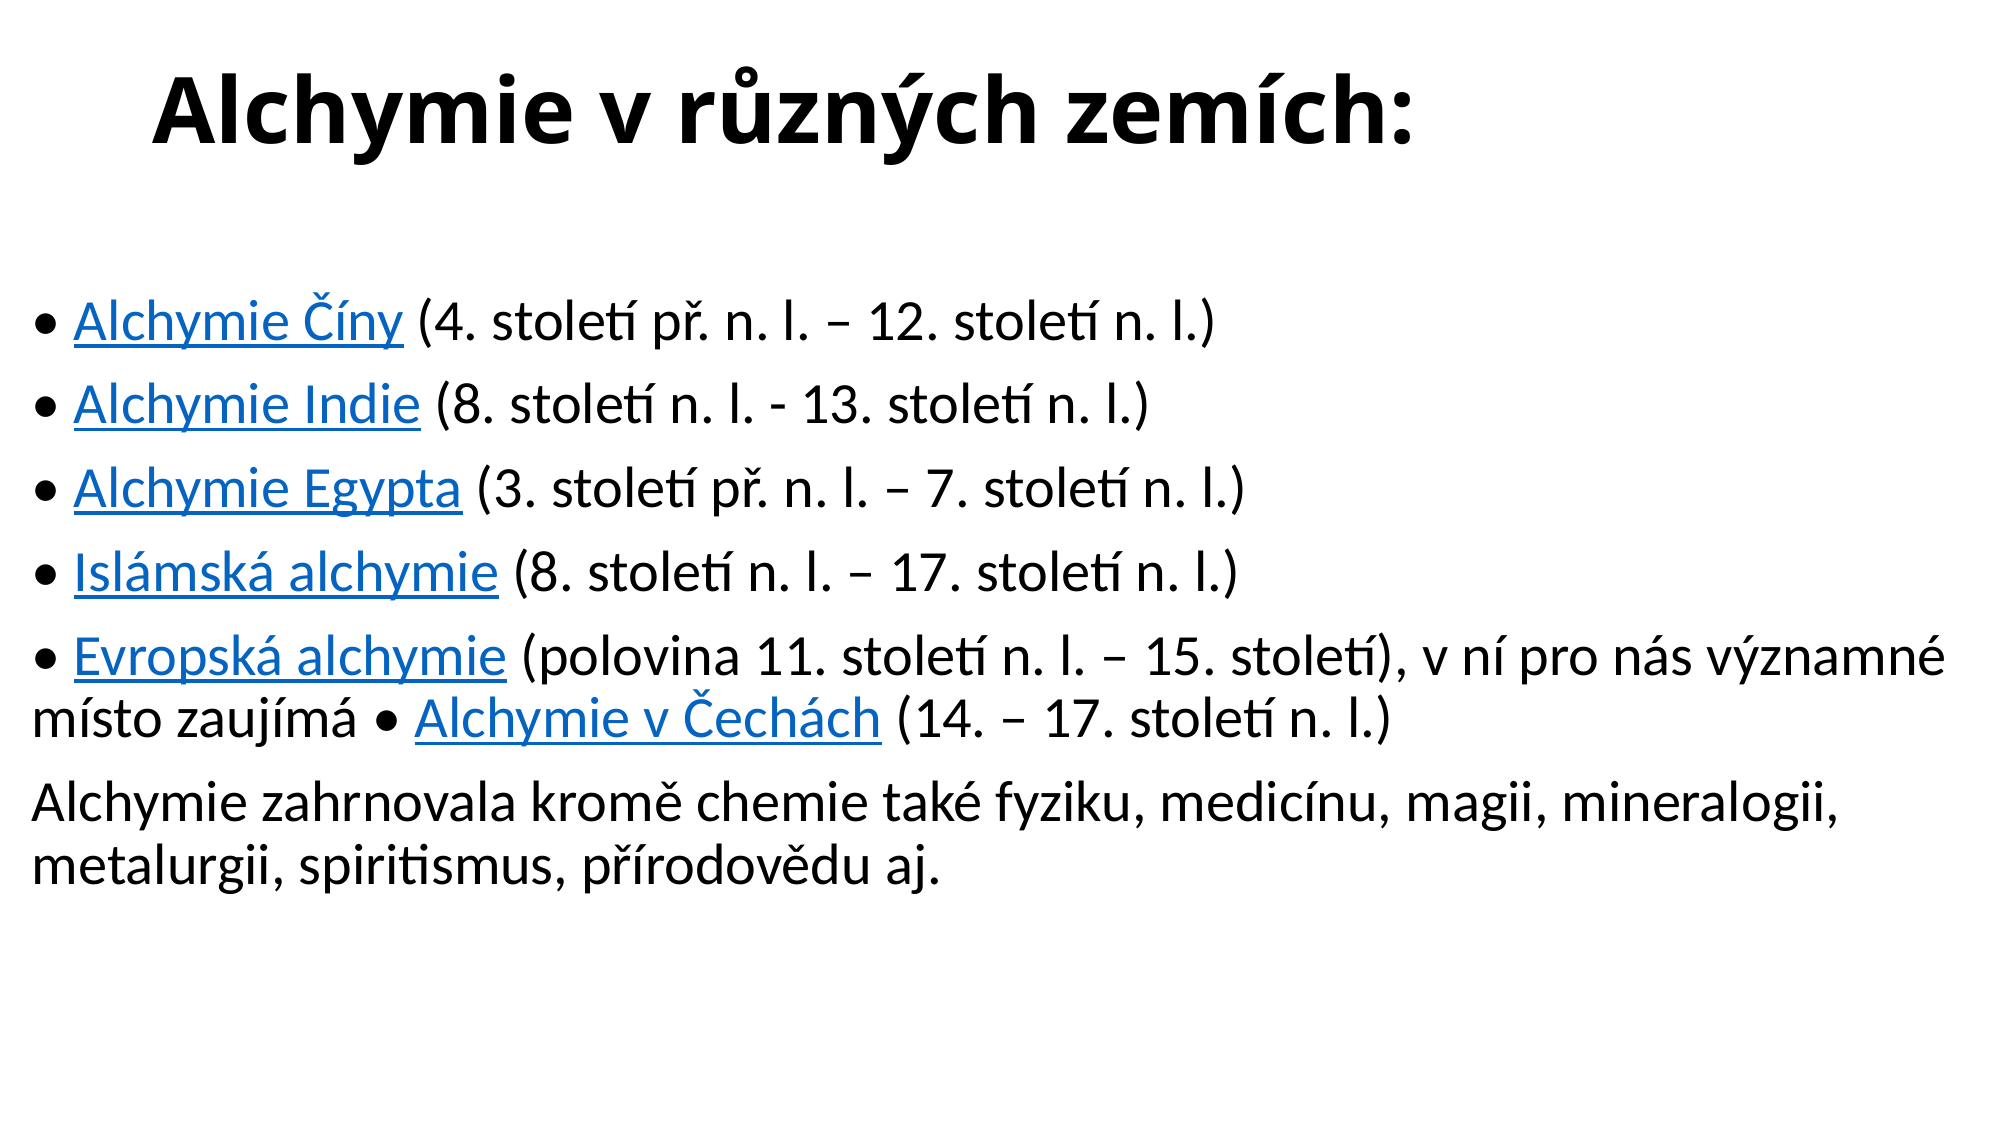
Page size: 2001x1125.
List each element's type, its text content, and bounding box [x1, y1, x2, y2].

title Alchymie v různých zemích: [137, 59, 1863, 198]
list • Alchymie Číny (4. století př. n. l. – 12. století n. l.) • Alchymie Indie (8. století n. l. - 13. století n. l.) • Alchymie Egypta (3. století př. n. l. – 7. století n. l.) • Islámská alchymie (8. století n. l. – 17. století n. l.) • Evropská alchymie (polovina 11. století n. l. – 15. století), v ní pro nás významné místo zaujímá • Alchymie v Čechách (14. – 17. století n. l.) Alchymie zahrnovala kromě chemie také fyziku, medicínu, magii, mineralogii, metalurgii, spiritismus, přírodovědu aj. [16, 198, 1984, 913]
